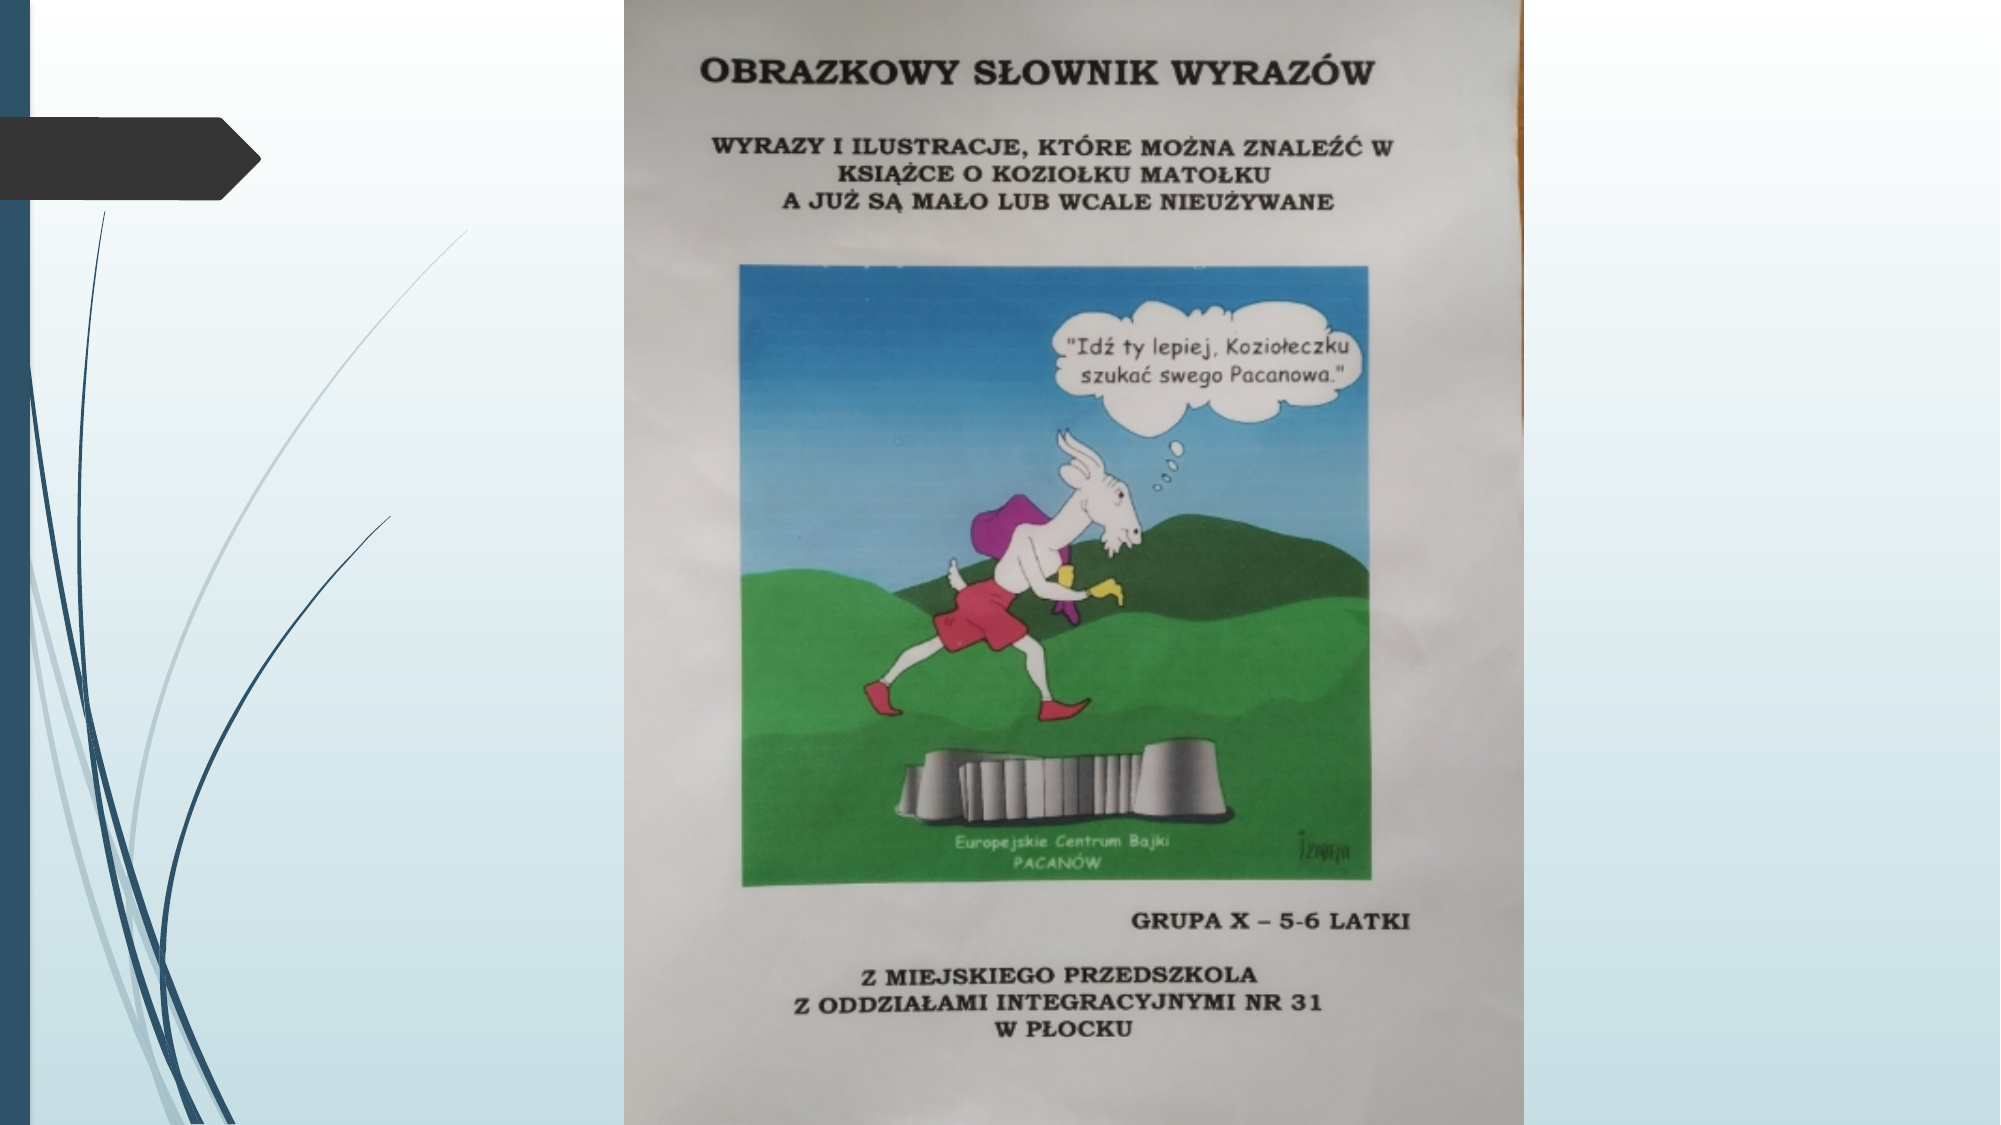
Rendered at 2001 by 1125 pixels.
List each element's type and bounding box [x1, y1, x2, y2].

picture [624, 0, 1525, 1125]
